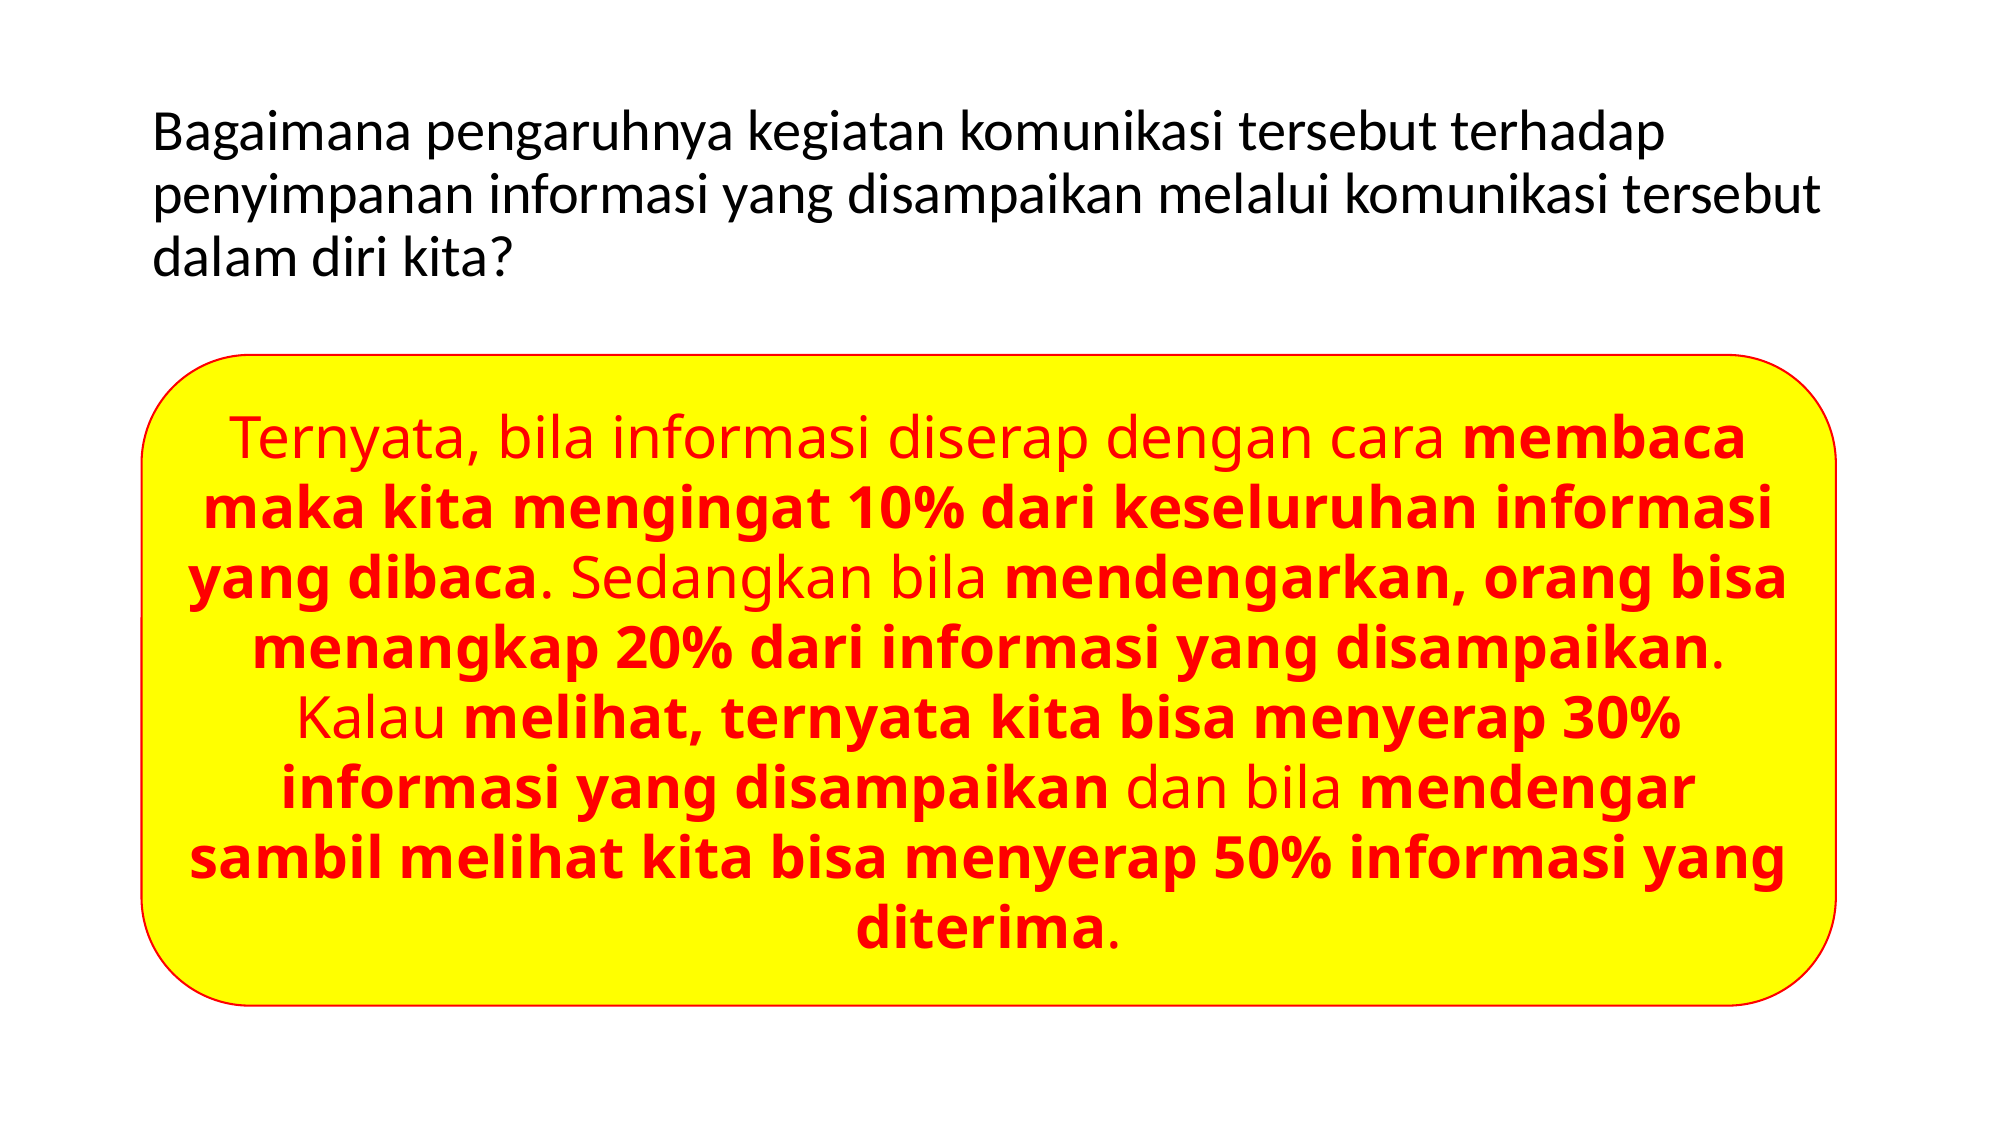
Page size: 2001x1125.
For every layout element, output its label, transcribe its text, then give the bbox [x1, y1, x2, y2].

text_box Ternyata, bila informasi diserap dengan cara membaca maka kita mengingat 10% dari keseluruhan informasi yang dibaca. Sedangkan bila mendengarkan, orang bisa menangkap 20% dari informasi yang disampaikan. Kalau melihat, ternyata kita bisa menyerap 30% informasi yang disampaikan dan bila mendengar sambil melihat kita bisa menyerap 50% informasi yang diterima. [140, 353, 1837, 1007]
list Bagaimana pengaruhnya kegiatan komunikasi tersebut terhadap penyimpanan informasi yang disampaikan melalui komunikasi tersebut dalam diri kita? [137, 92, 1862, 1059]
